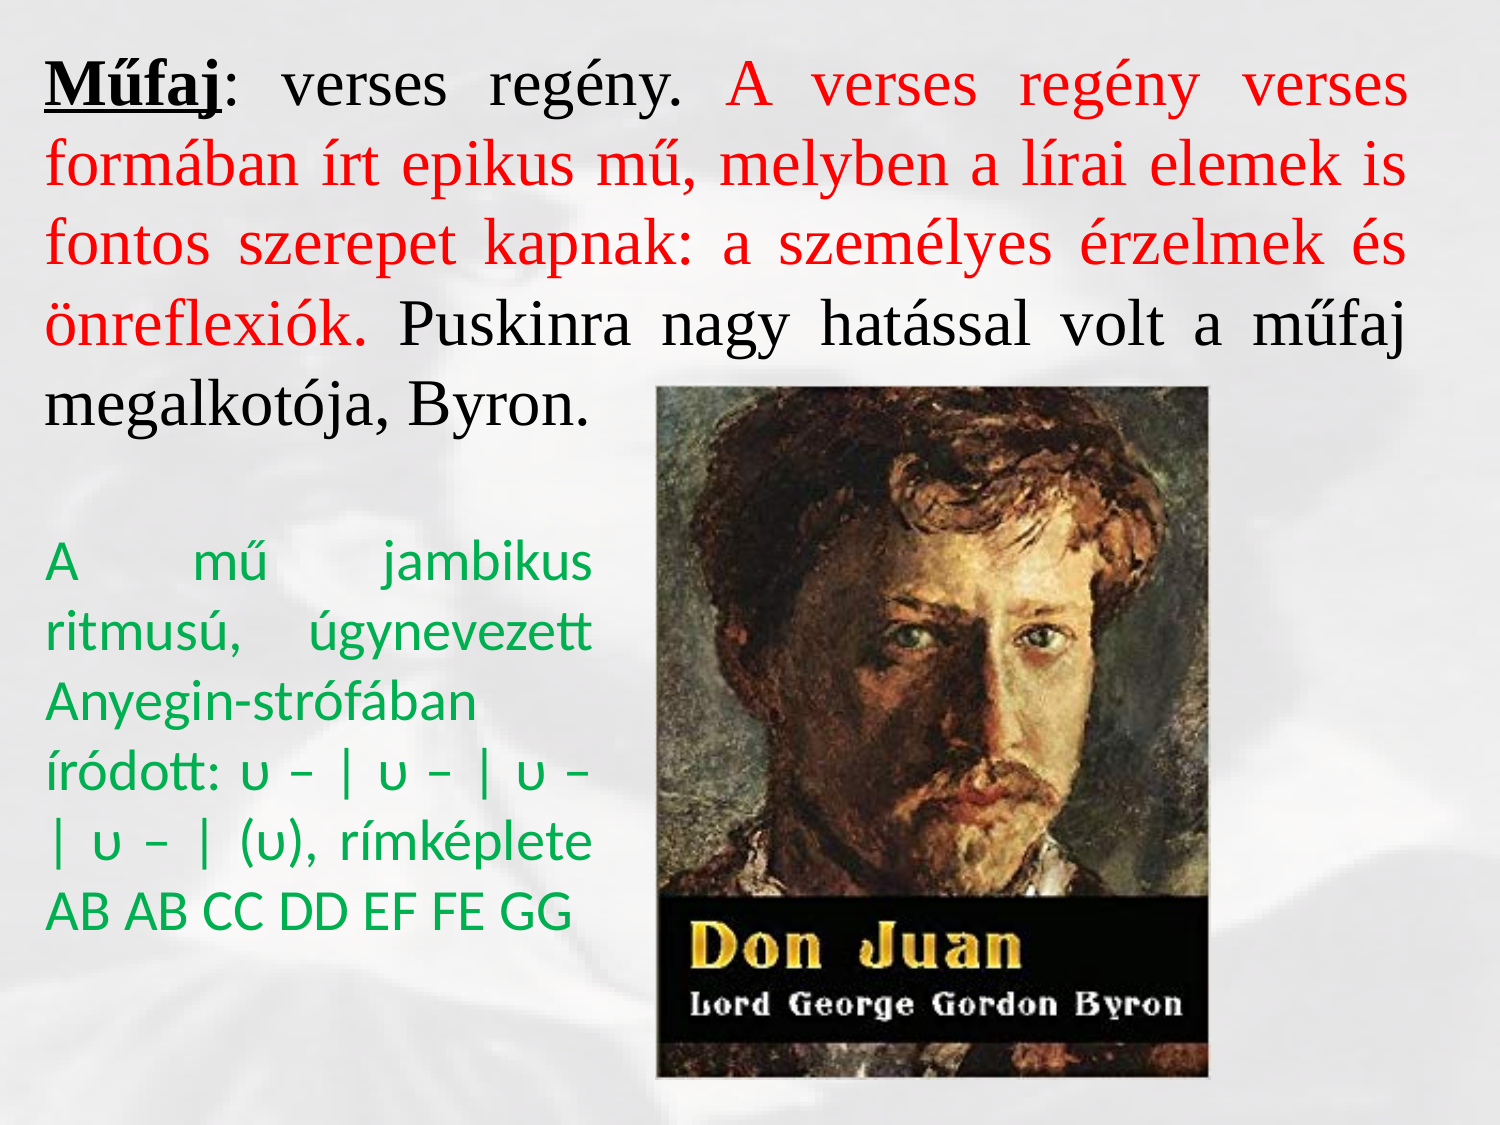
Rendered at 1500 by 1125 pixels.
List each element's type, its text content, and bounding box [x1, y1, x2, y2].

picture [655, 385, 1211, 1080]
list Műfaj: verses regény. A verses regény verses formában írt epikus mű, melyben a lírai elemek is fontos szerepet kapnak: a személyes érzelmek és önreflexiók. Puskinra nagy hatással volt a műfaj megalkotója, Byron. [29, 30, 1425, 1094]
text_box A mű jambikus ritmusú, úgynevezett Anyegin-strófában íródott: υ – | υ – | υ – | υ – | (υ), rímképlete AB AB CC DD EF FE GG [30, 515, 609, 950]
